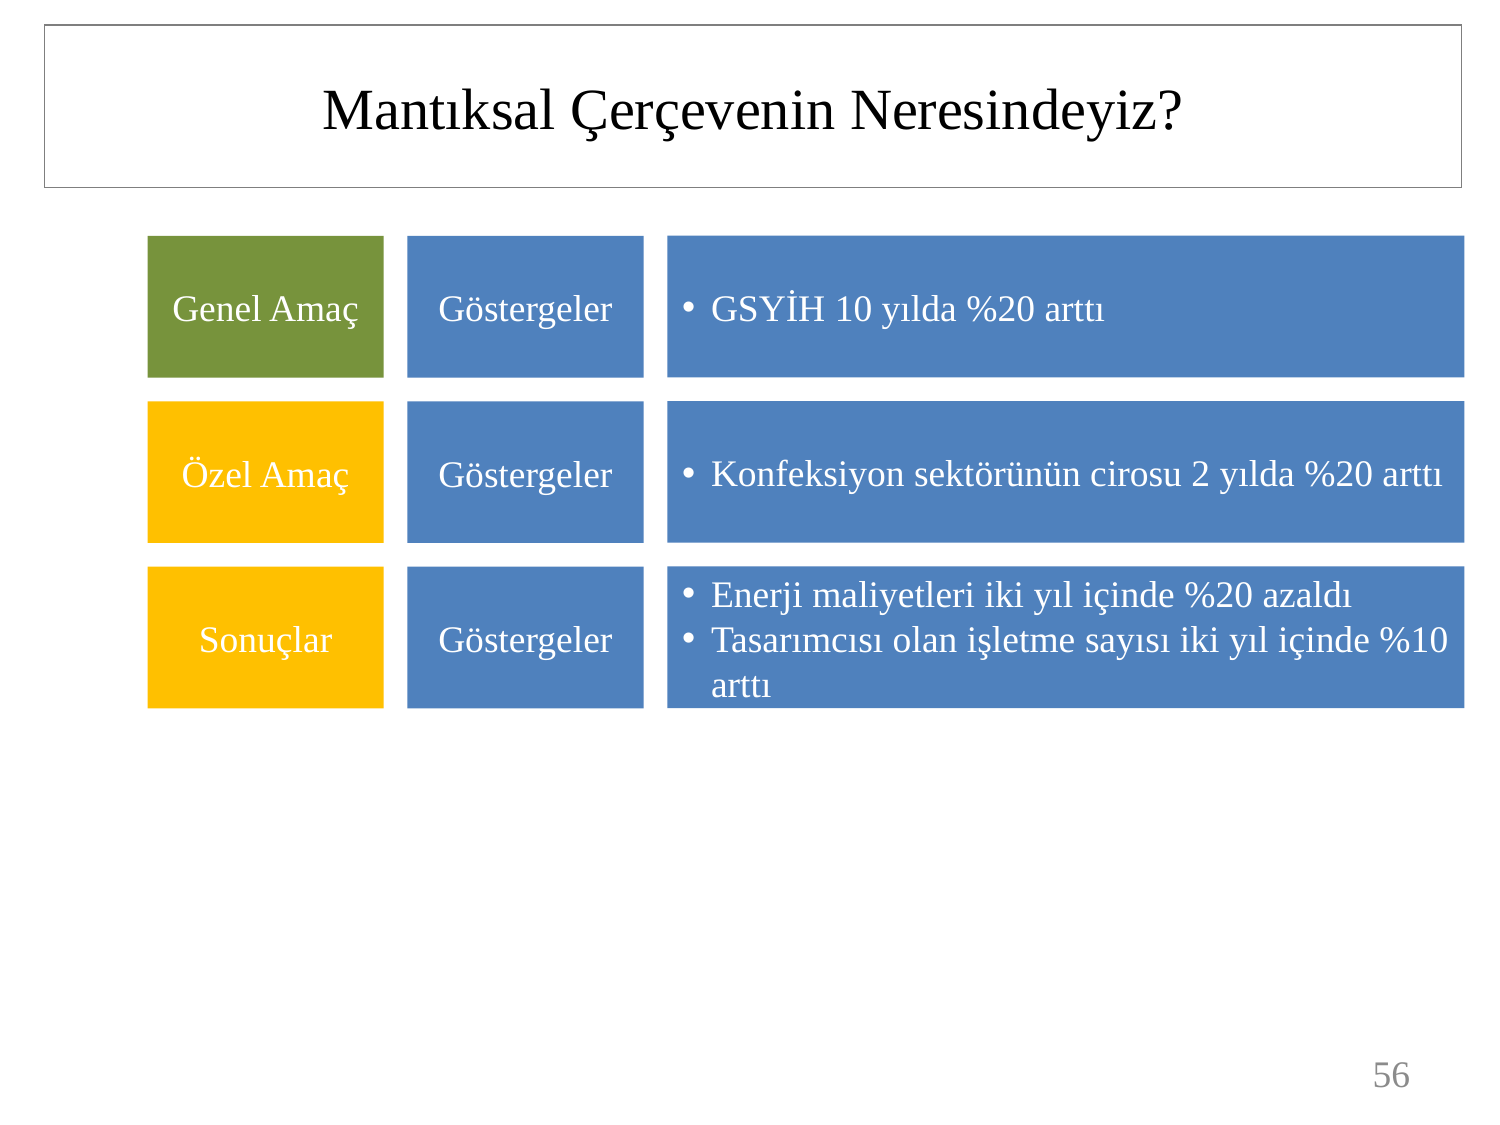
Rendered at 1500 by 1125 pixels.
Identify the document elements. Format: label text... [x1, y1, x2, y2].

text_box Sonuçlar [145, 565, 386, 710]
text_box Konfeksiyon sektörünün cirosu 2 yılda %20 arttı [665, 399, 1467, 545]
slide_number 56 [1074, 1042, 1425, 1103]
title Mantıksal Çerçevenin Neresindeyiz? [44, 24, 1462, 188]
text_box GSYİH 10 yılda %20 arttı [665, 234, 1467, 379]
text_box Göstergeler [405, 234, 646, 380]
text_box Özel Amaç [153, 399, 386, 545]
text_box Göstergeler [405, 399, 646, 545]
text_box Genel Amaç [145, 234, 386, 380]
text_box Göstergeler [405, 565, 646, 710]
text_box Enerji maliyetleri iki yıl içinde %20 azaldı Tasarımcısı olan işletme sayısı iki yıl içinde %10 arttı [665, 564, 1467, 710]
